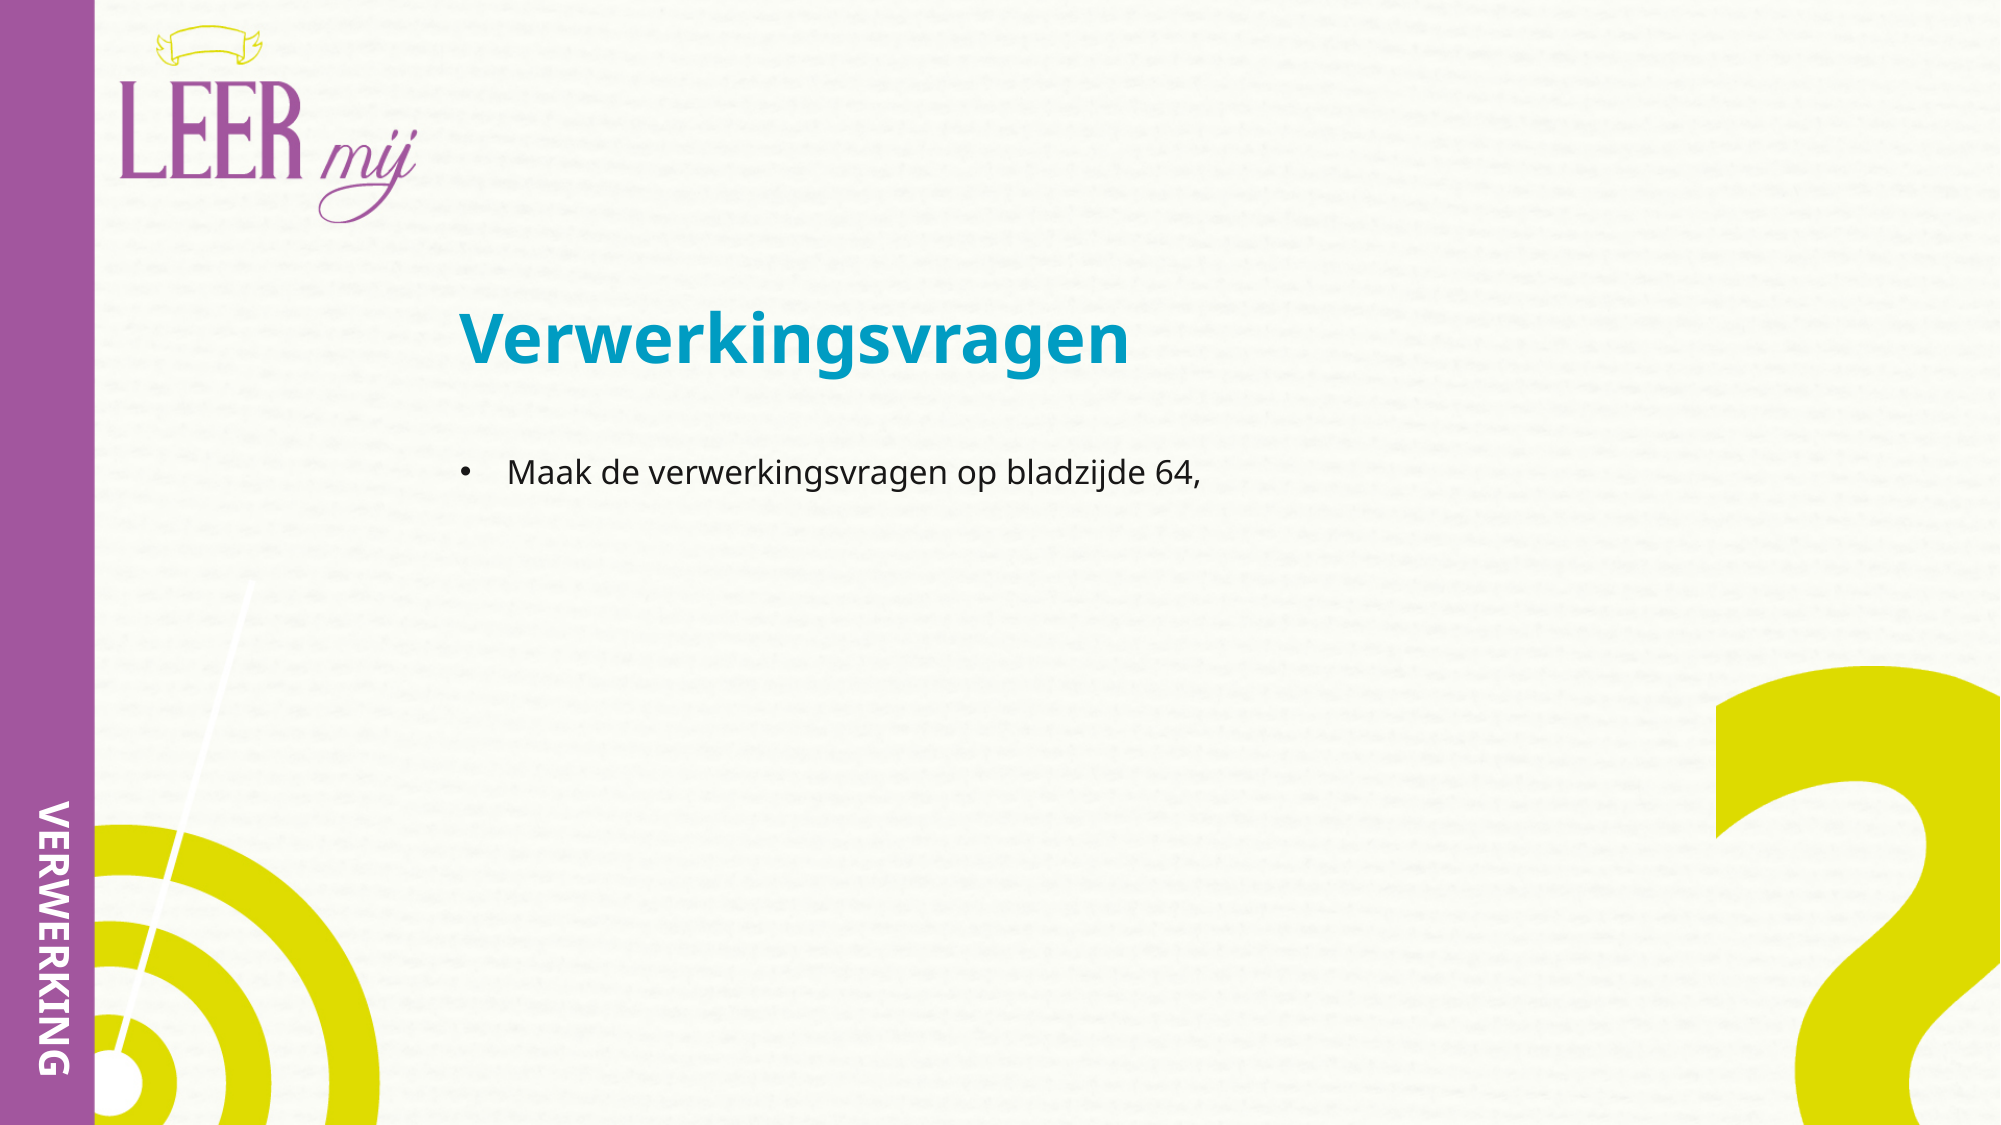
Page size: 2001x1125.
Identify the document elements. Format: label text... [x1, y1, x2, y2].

title Verwerkingsvragen [444, 229, 1841, 386]
picture [0, 0, 2001, 1125]
list Maak de verwerkingsvragen op bladzijde 64, [444, 448, 1841, 968]
